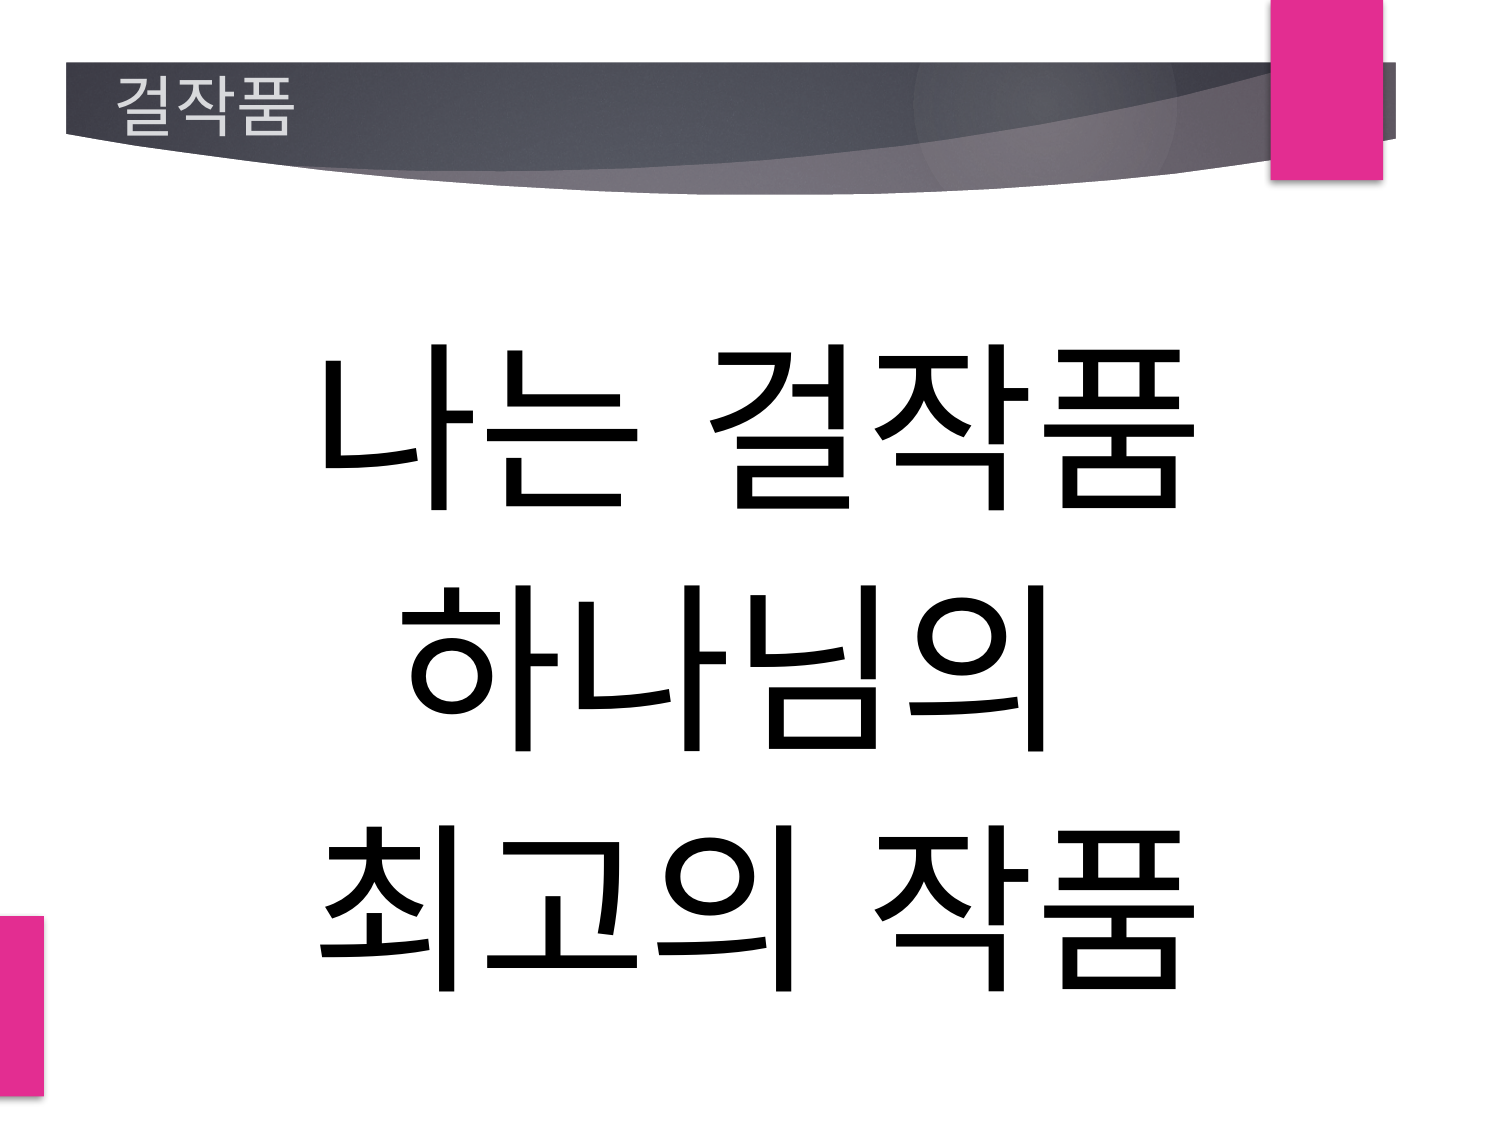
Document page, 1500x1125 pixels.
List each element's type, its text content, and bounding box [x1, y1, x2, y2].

title 걸작품 [98, 46, 1140, 163]
text_box 나는 걸작품 하나님의 최고의 작품 [72, 305, 1442, 1021]
